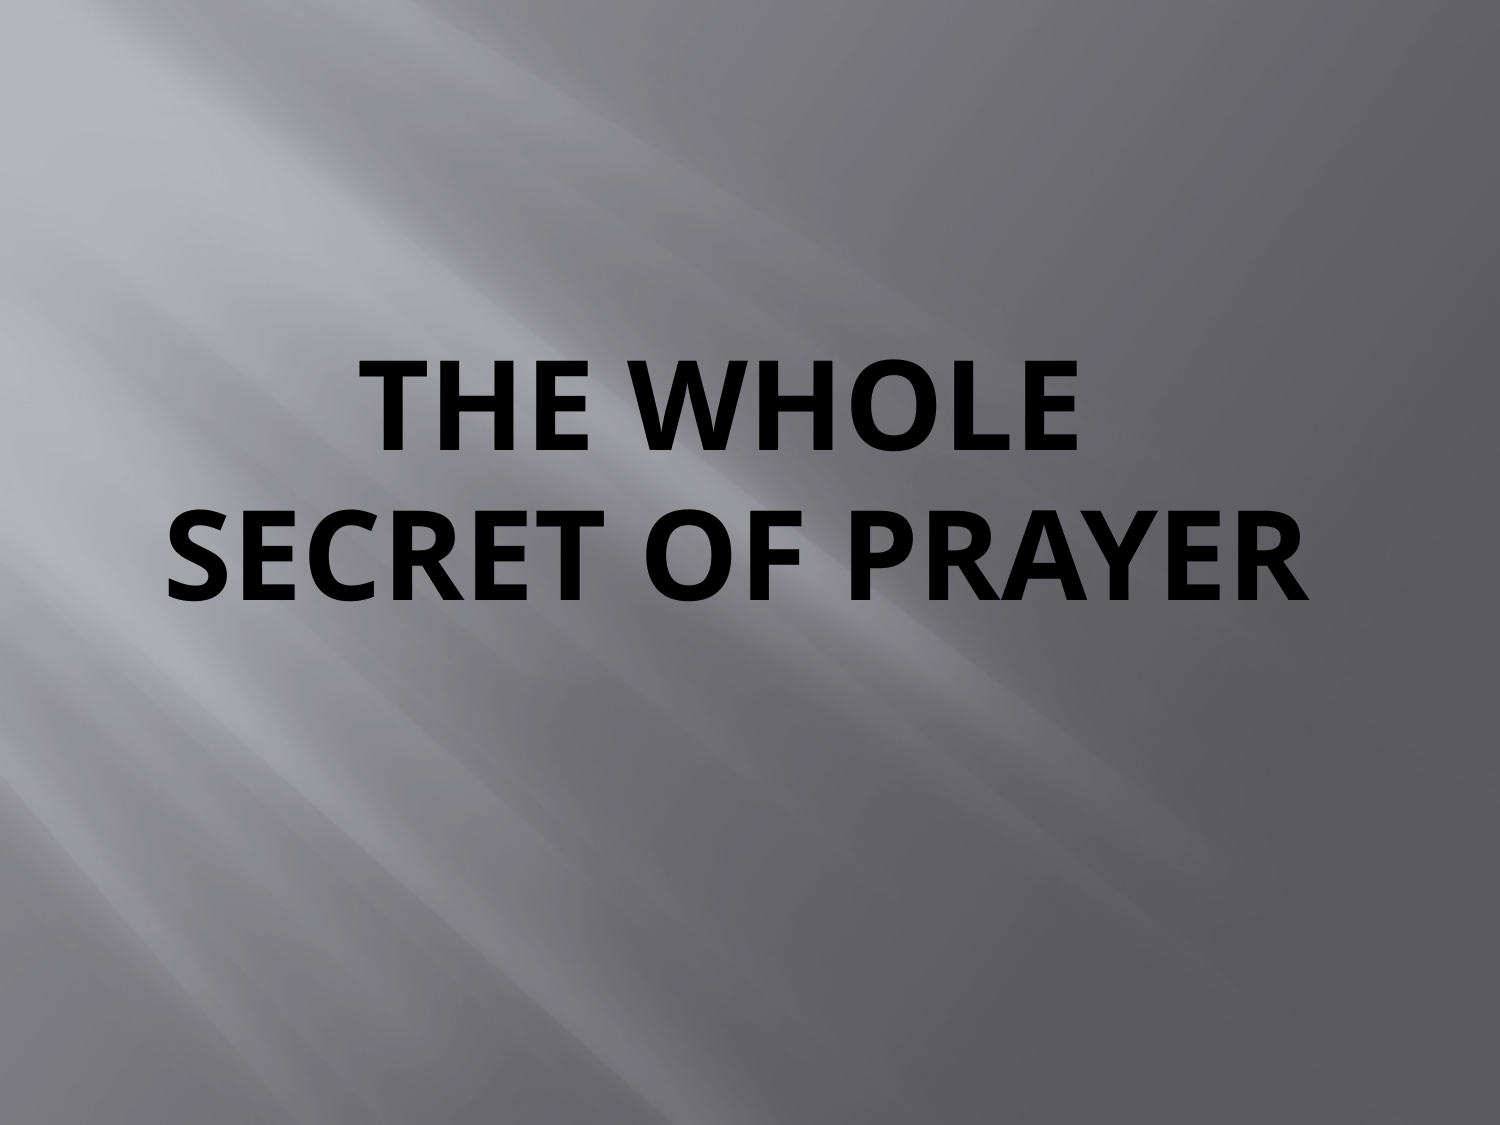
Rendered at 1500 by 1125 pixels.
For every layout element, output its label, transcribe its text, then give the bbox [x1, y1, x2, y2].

title The Whole Secret of Prayer [62, 324, 1413, 625]
